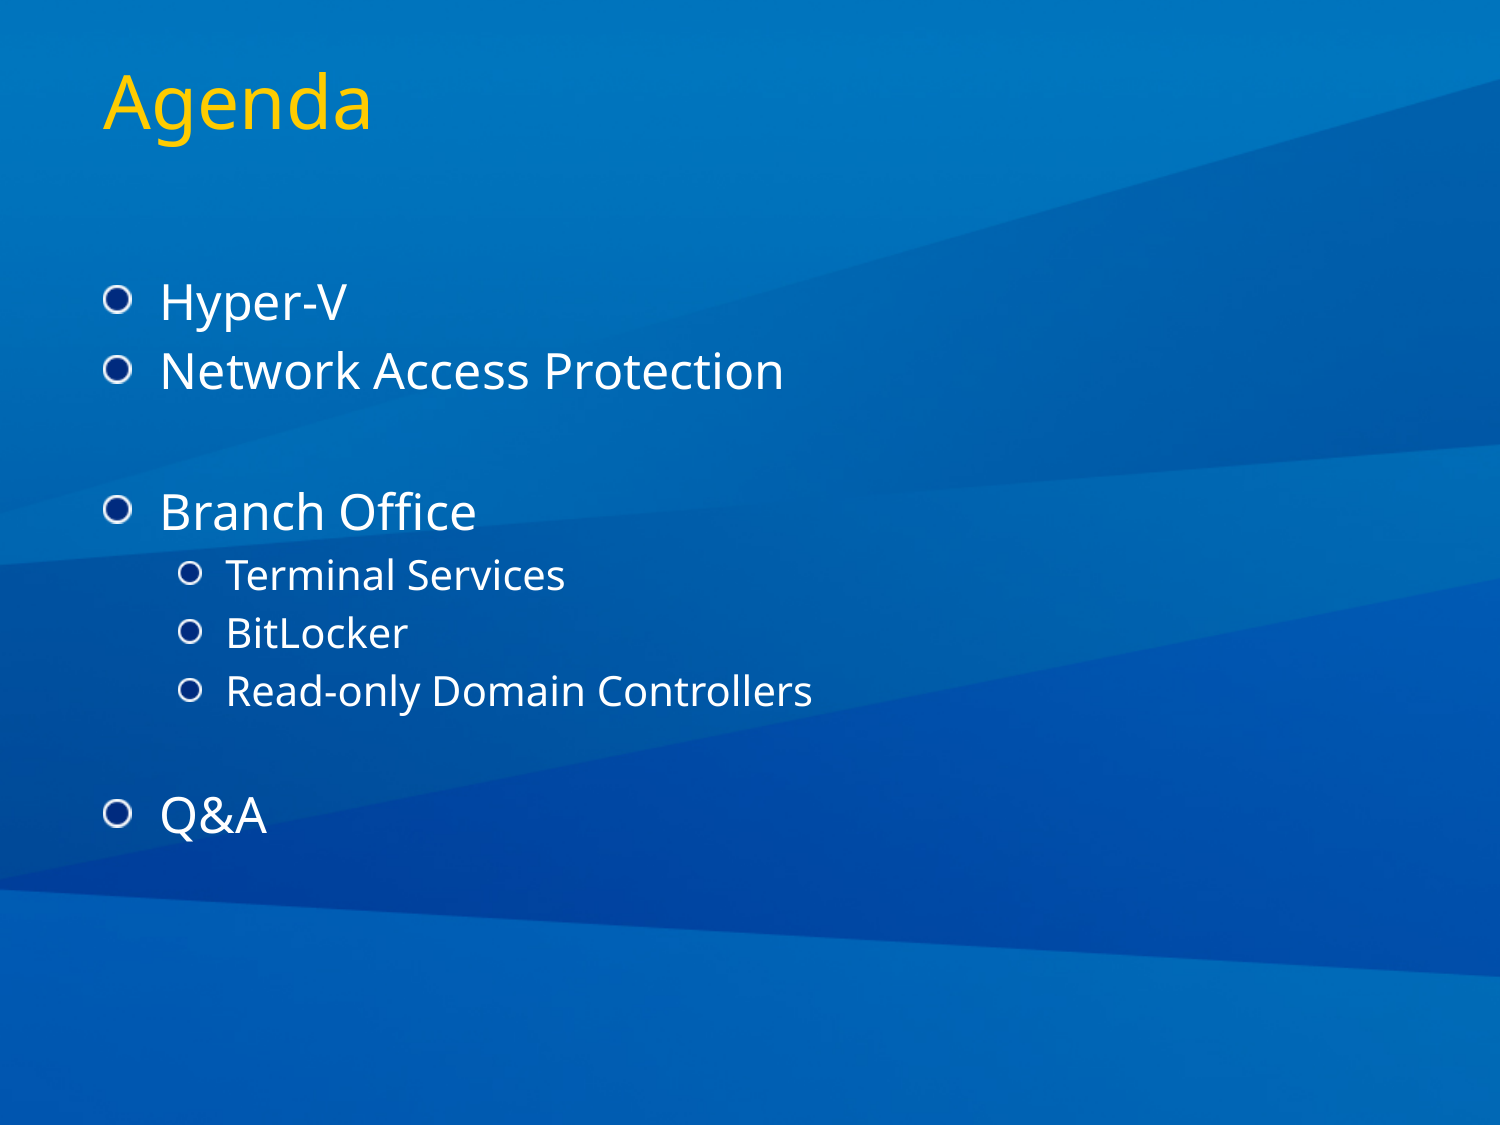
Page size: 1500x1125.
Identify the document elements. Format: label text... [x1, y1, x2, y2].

picture [0, 0, 1500, 1125]
title Agenda [88, 46, 1410, 249]
list Hyper-V Network Access Protection Branch Office Terminal Services BitLocker Read-only Domain Controllers Q&A [88, 262, 1410, 1006]
